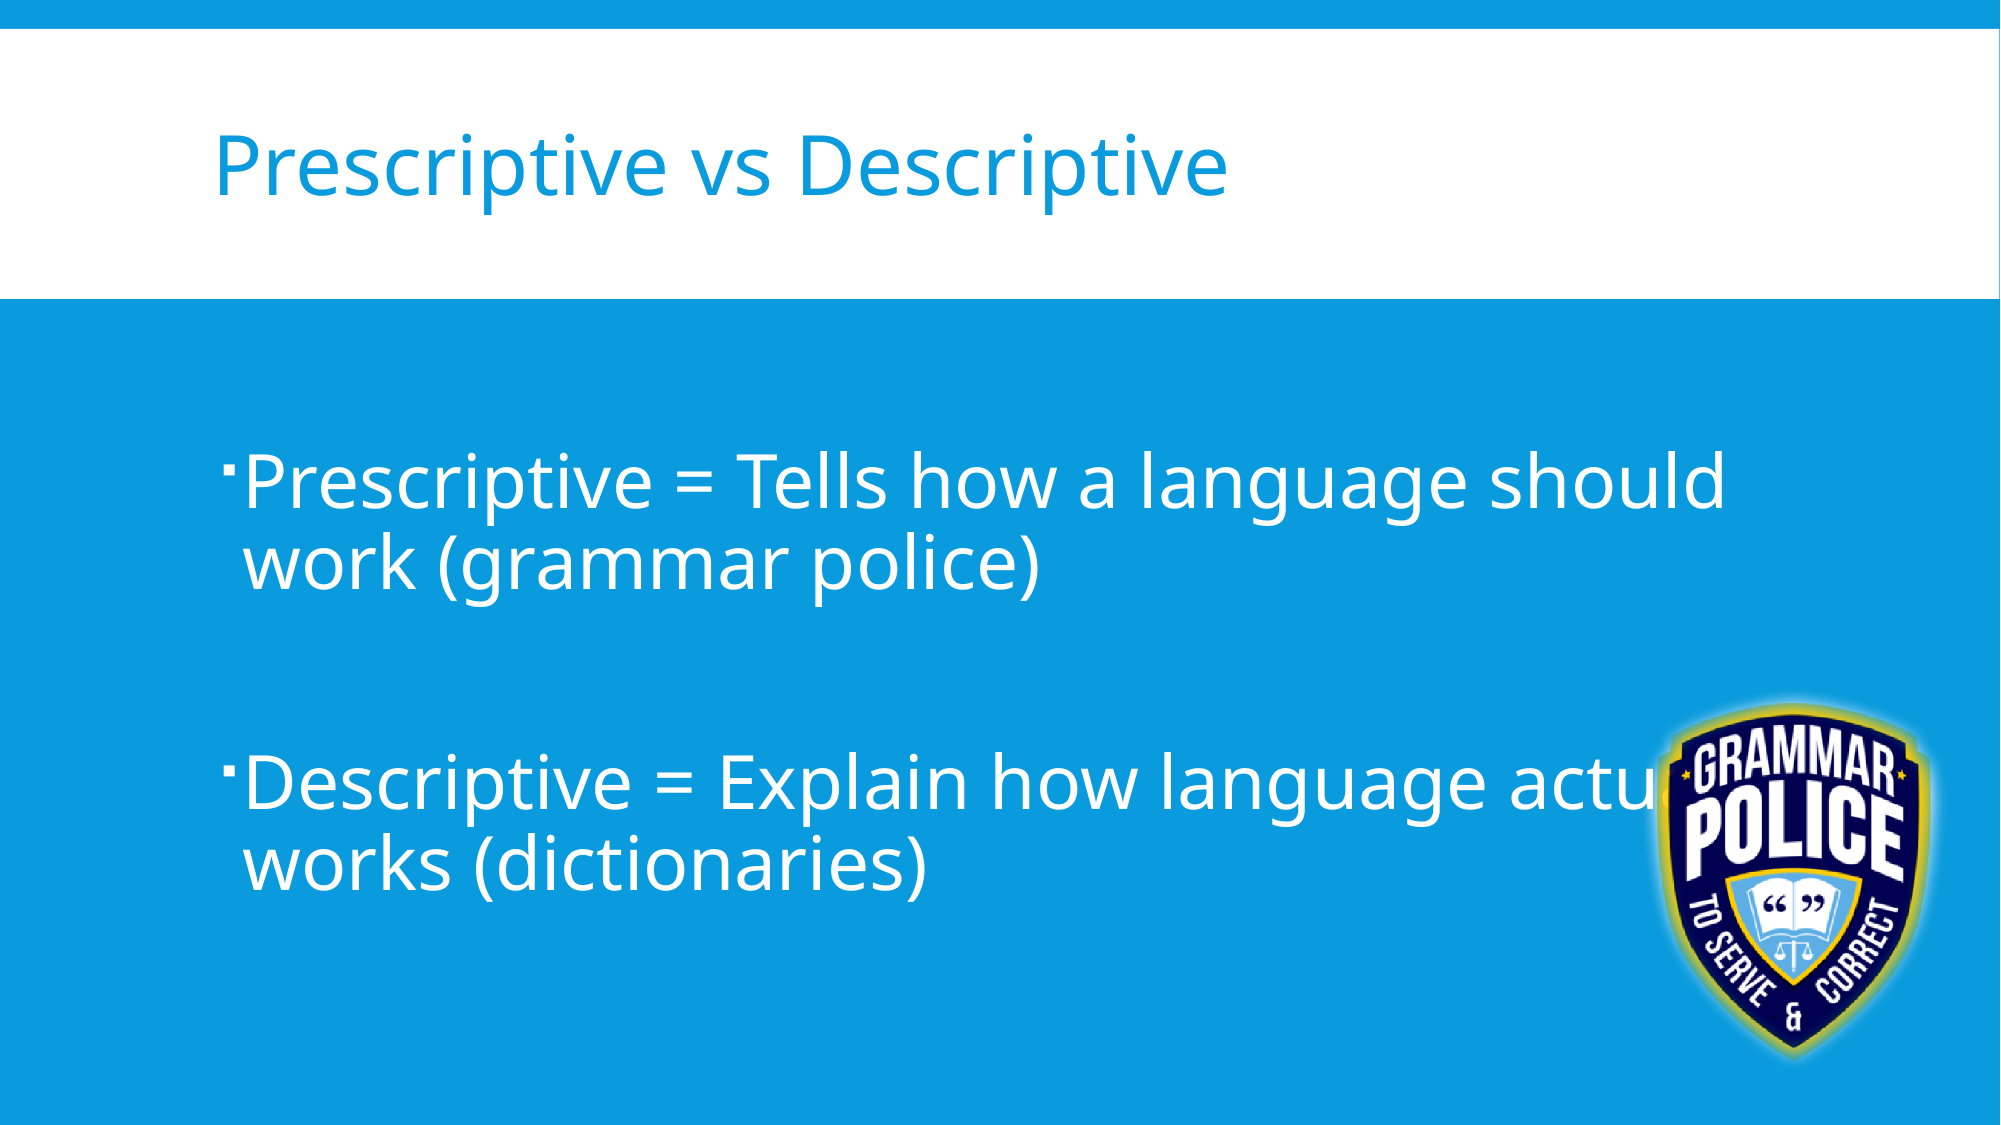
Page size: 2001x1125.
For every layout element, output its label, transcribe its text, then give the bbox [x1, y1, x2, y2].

picture [1619, 692, 1944, 1065]
title Prescriptive vs Descriptive [197, 46, 1803, 295]
list Prescriptive = Tells how a language should work (grammar police) Descriptive = Explain how language actually works (dictionaries) [197, 329, 1803, 1020]
picture [1588, 760, 1611, 809]
